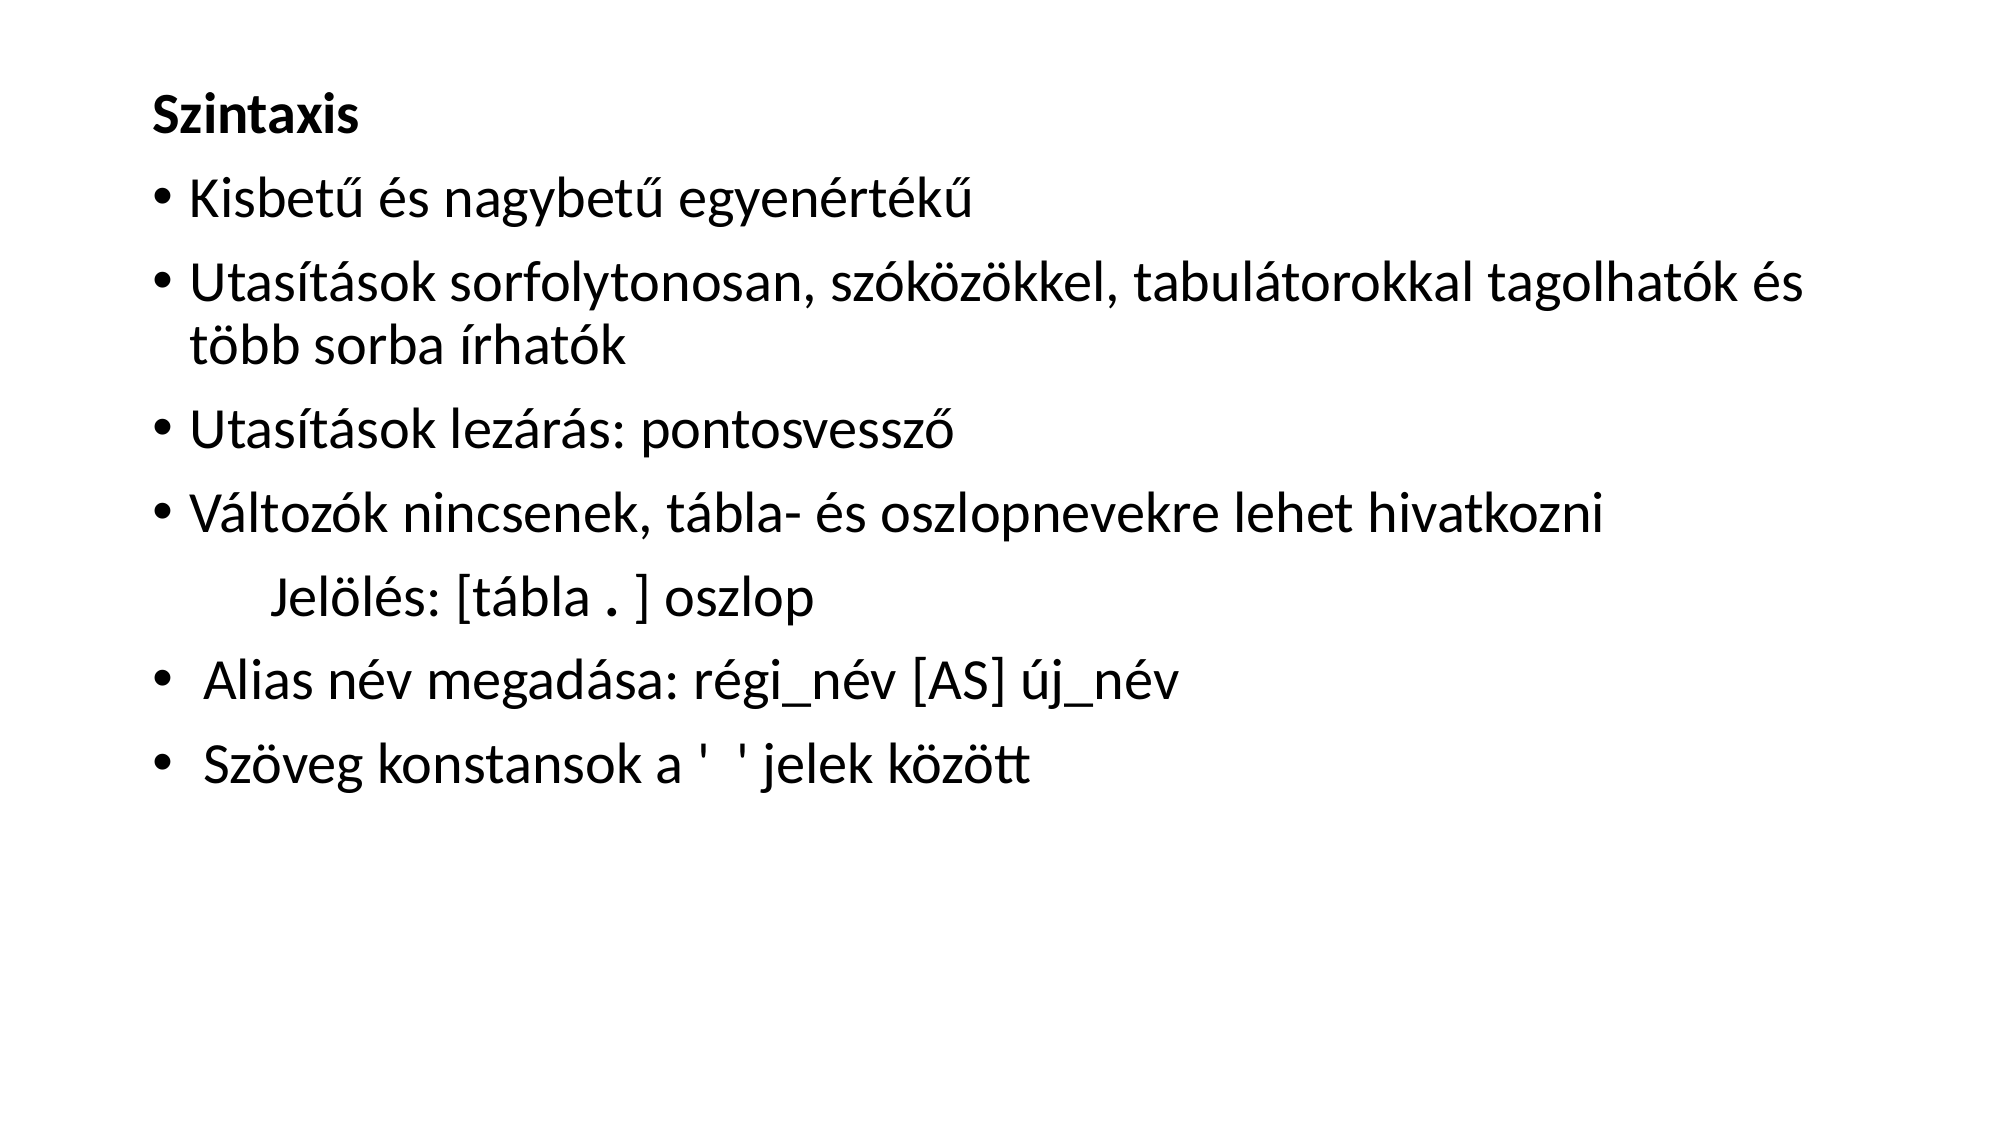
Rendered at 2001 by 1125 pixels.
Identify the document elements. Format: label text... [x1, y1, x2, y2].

list Szintaxis Kisbetű és nagybetű egyenértékű Utasítások sorfolytonosan, szóközökkel, tabulátorokkal tagolhatók és több sorba írhatók Utasítások lezárás: pontosvessző Változók nincsenek, tábla- és oszlopnevekre lehet hivatkozni Jelölés: [tábla . ] oszlop Alias név megadása: régi_név [AS] új_név Szöveg konstansok a ' ' jelek között [137, 76, 1863, 1014]
